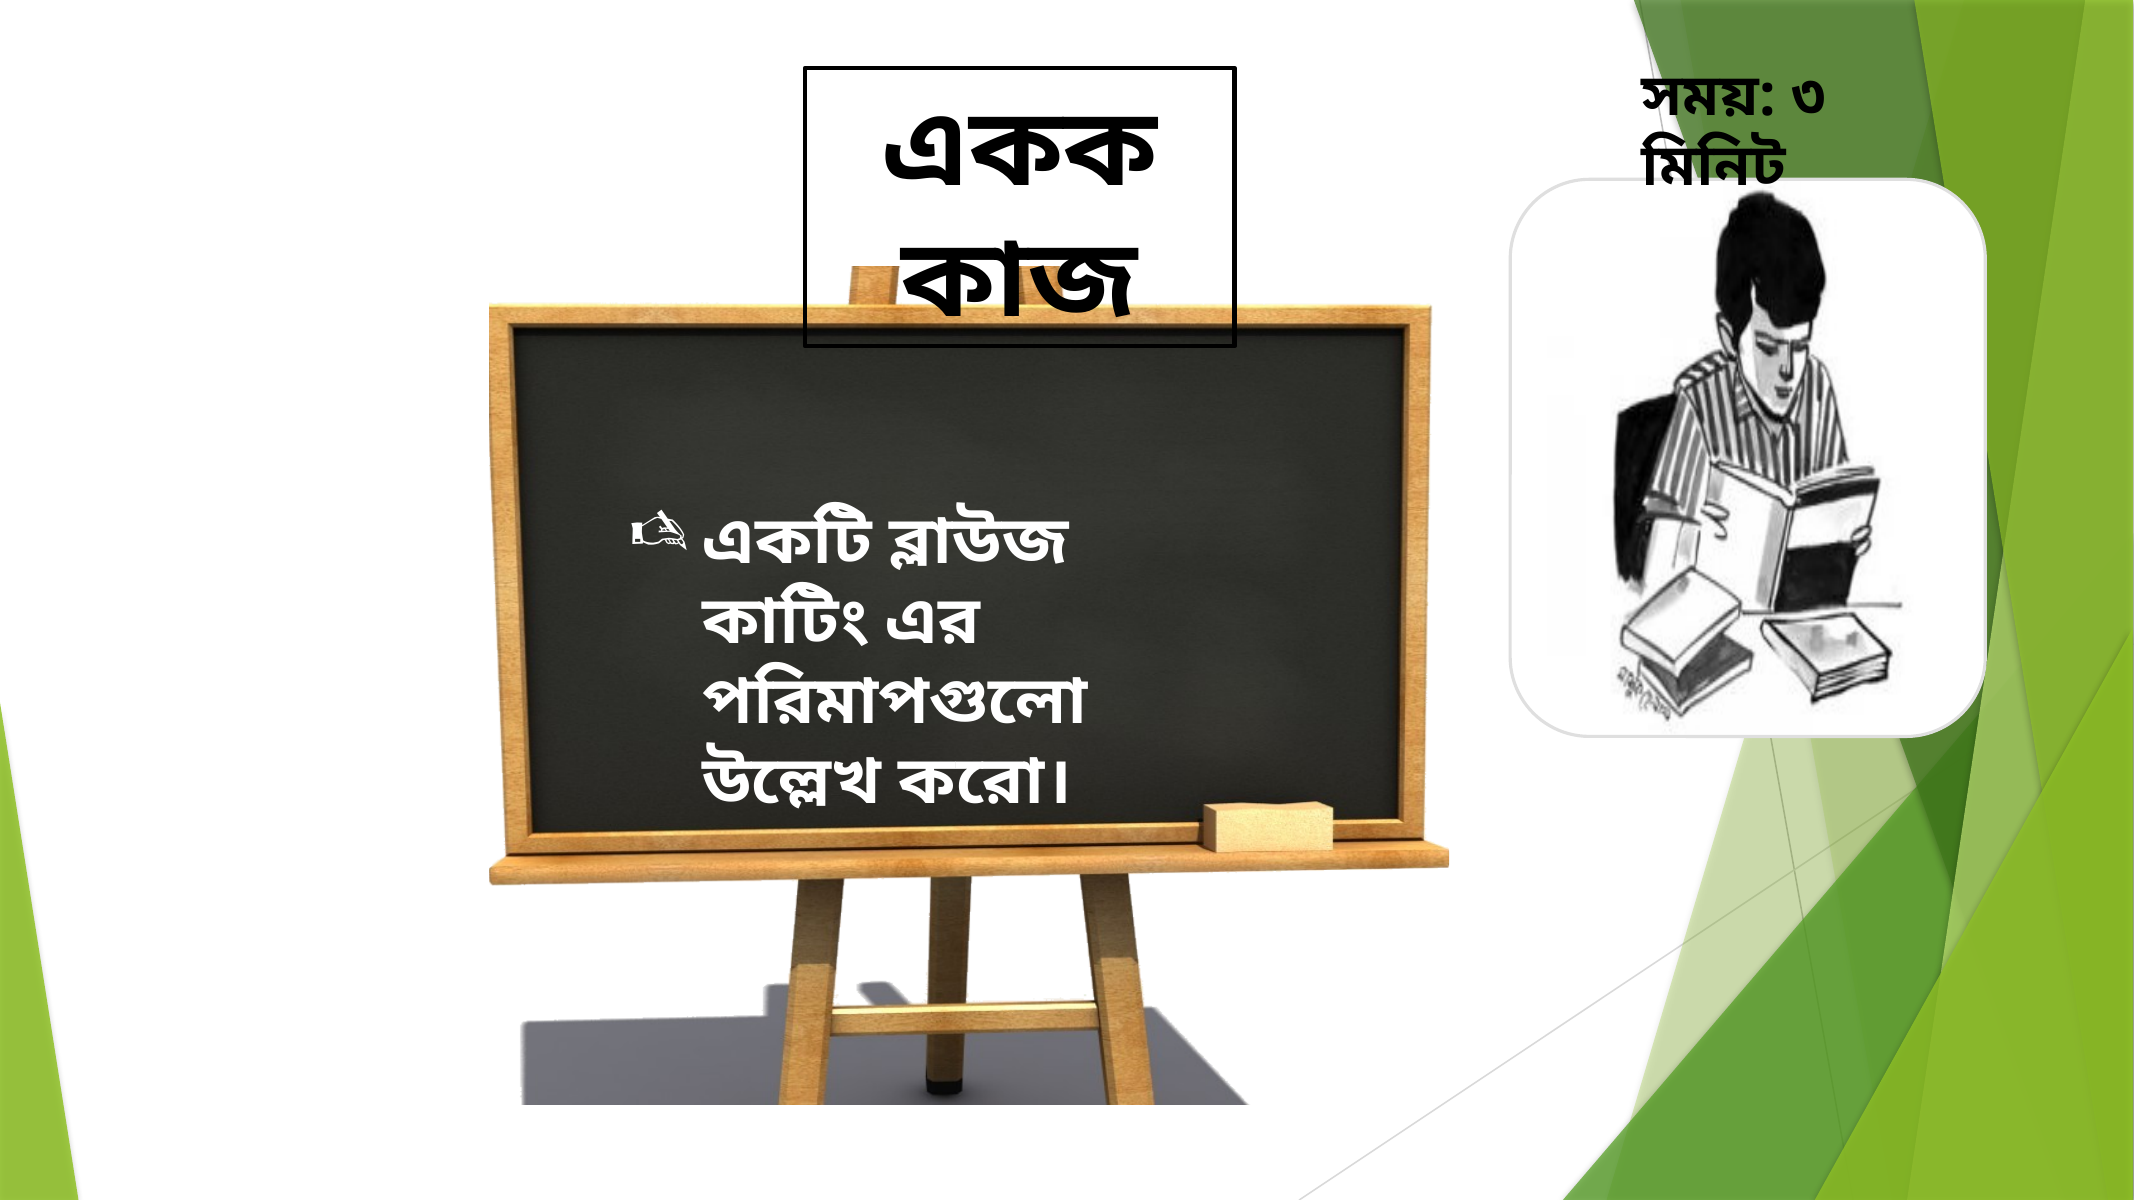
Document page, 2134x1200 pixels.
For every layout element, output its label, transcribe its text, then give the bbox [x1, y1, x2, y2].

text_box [790, 65, 1243, 217]
picture [488, 266, 1450, 1106]
text_box [1508, 177, 1987, 739]
text_box সময়: ৩ মিনিট [1626, 49, 1962, 205]
